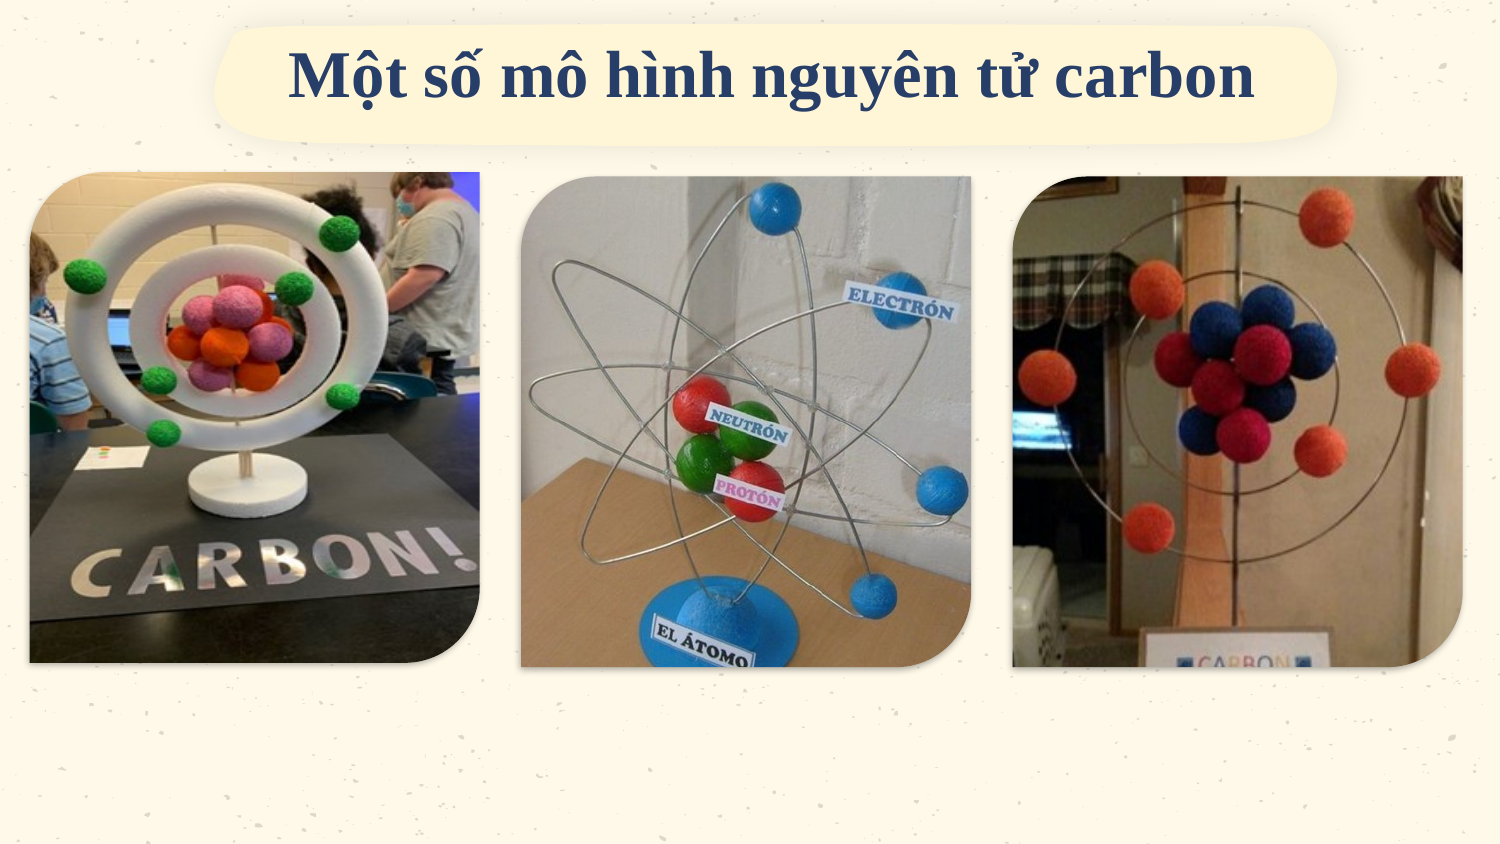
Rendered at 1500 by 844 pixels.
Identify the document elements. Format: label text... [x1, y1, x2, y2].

text_box [214, 26, 1331, 147]
text_box [1010, 174, 1465, 670]
text_box [519, 174, 974, 670]
text_box Một số mô hình nguyên tử carbon [274, 23, 1369, 119]
text_box [27, 170, 482, 665]
